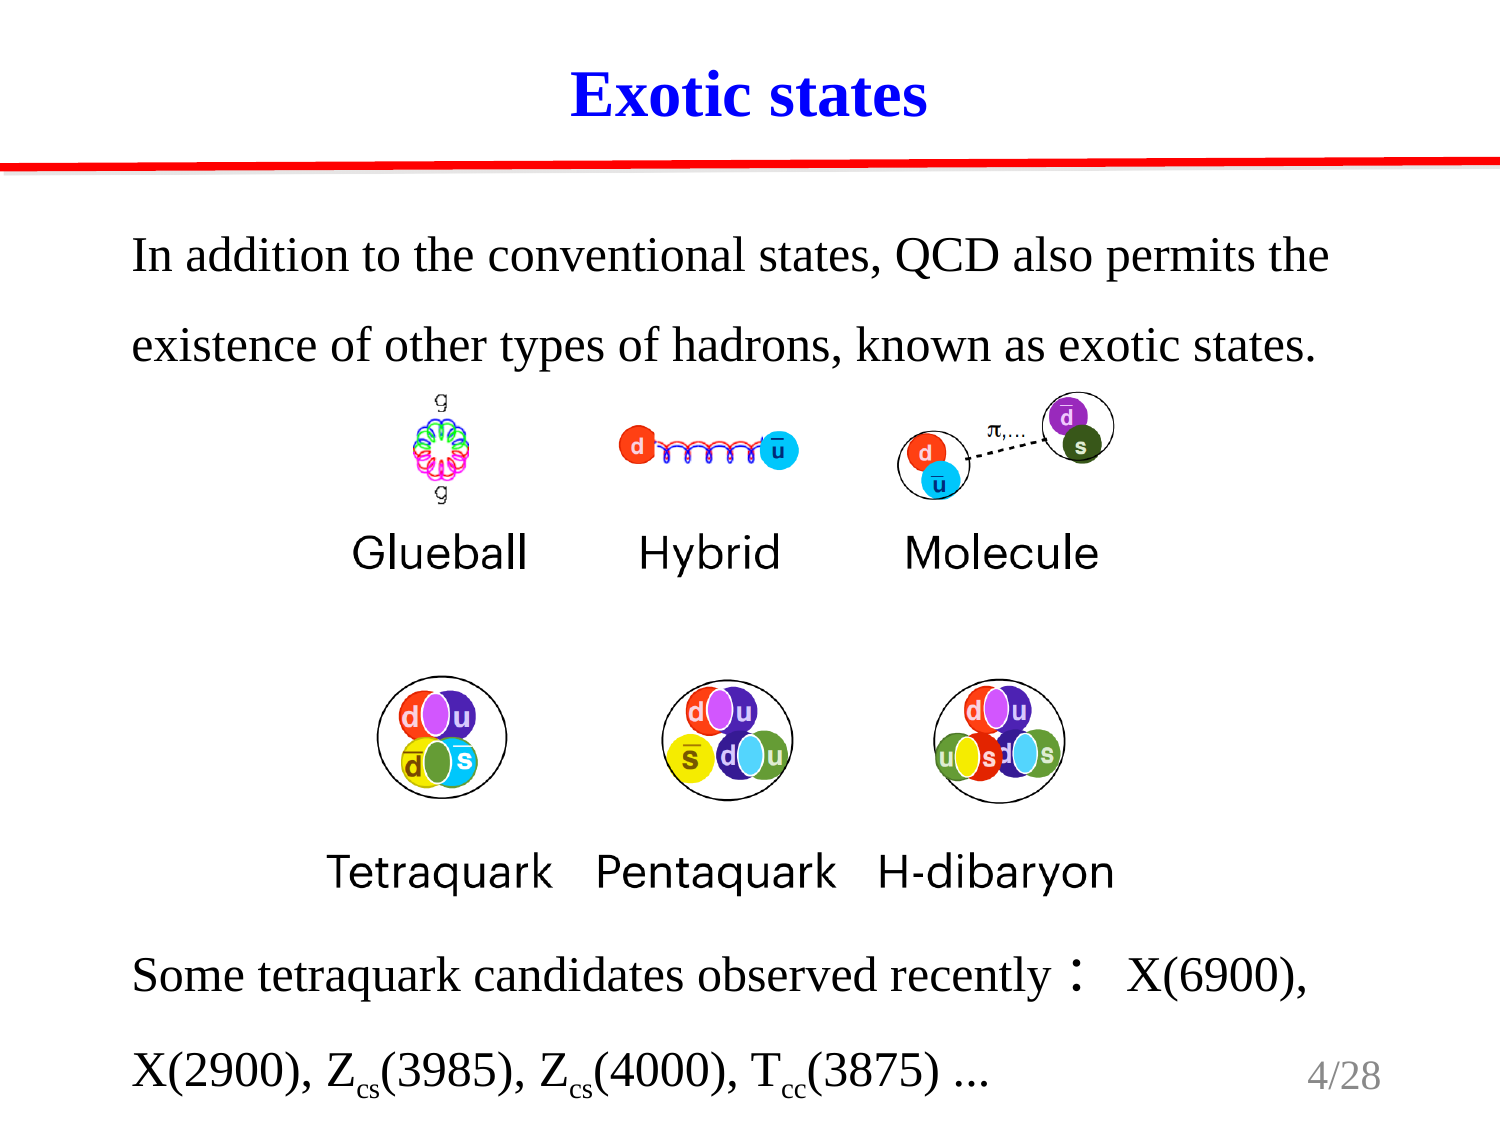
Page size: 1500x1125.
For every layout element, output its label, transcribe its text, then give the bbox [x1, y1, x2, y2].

text_box Exotic states [326, 42, 1174, 138]
slide_number /28 [1059, 1042, 1397, 1103]
text_box In addition to the conventional states, QCD also permits the existence of other types of hadrons, known as exotic states. Some tetraquark candidates observed recently：X(6900), X(2900), Zcs(3985), Zcs(4000), Tcc(3875) ... [116, 184, 1384, 1112]
picture [301, 376, 1156, 916]
